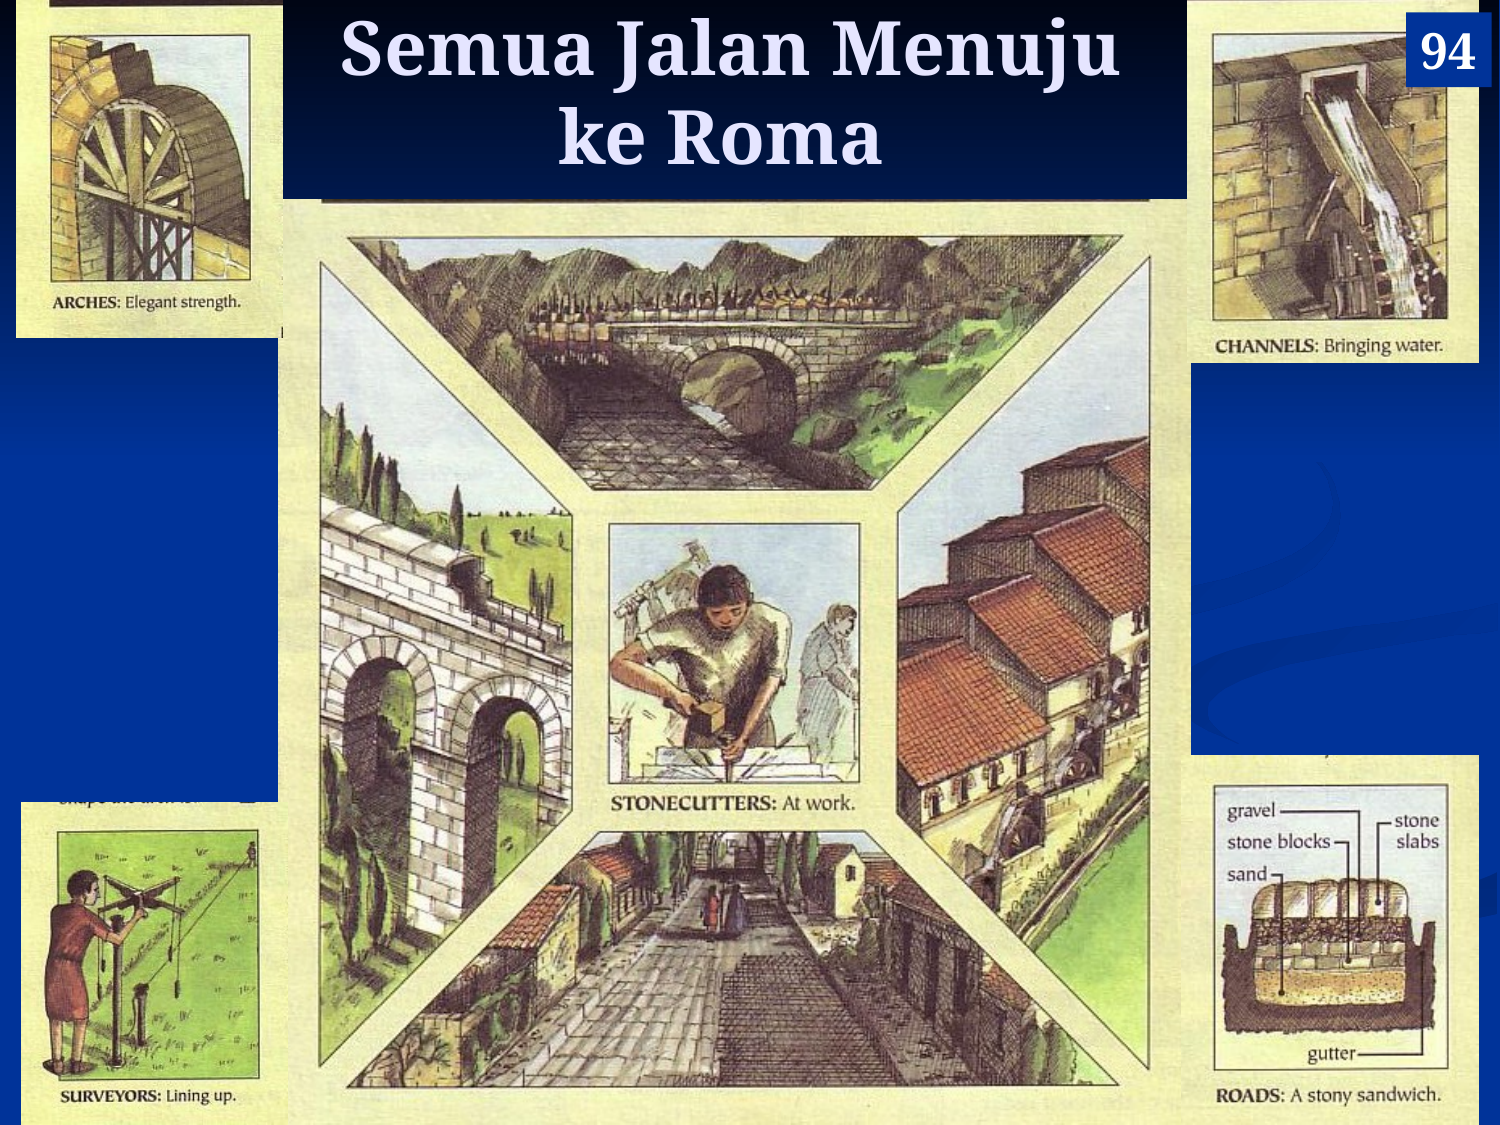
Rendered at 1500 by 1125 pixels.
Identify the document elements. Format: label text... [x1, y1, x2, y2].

title Semua Jalan Menuju ke Roma [287, 0, 1175, 180]
picture [16, 0, 1479, 1125]
text_box 94 [1482, 12, 1492, 88]
